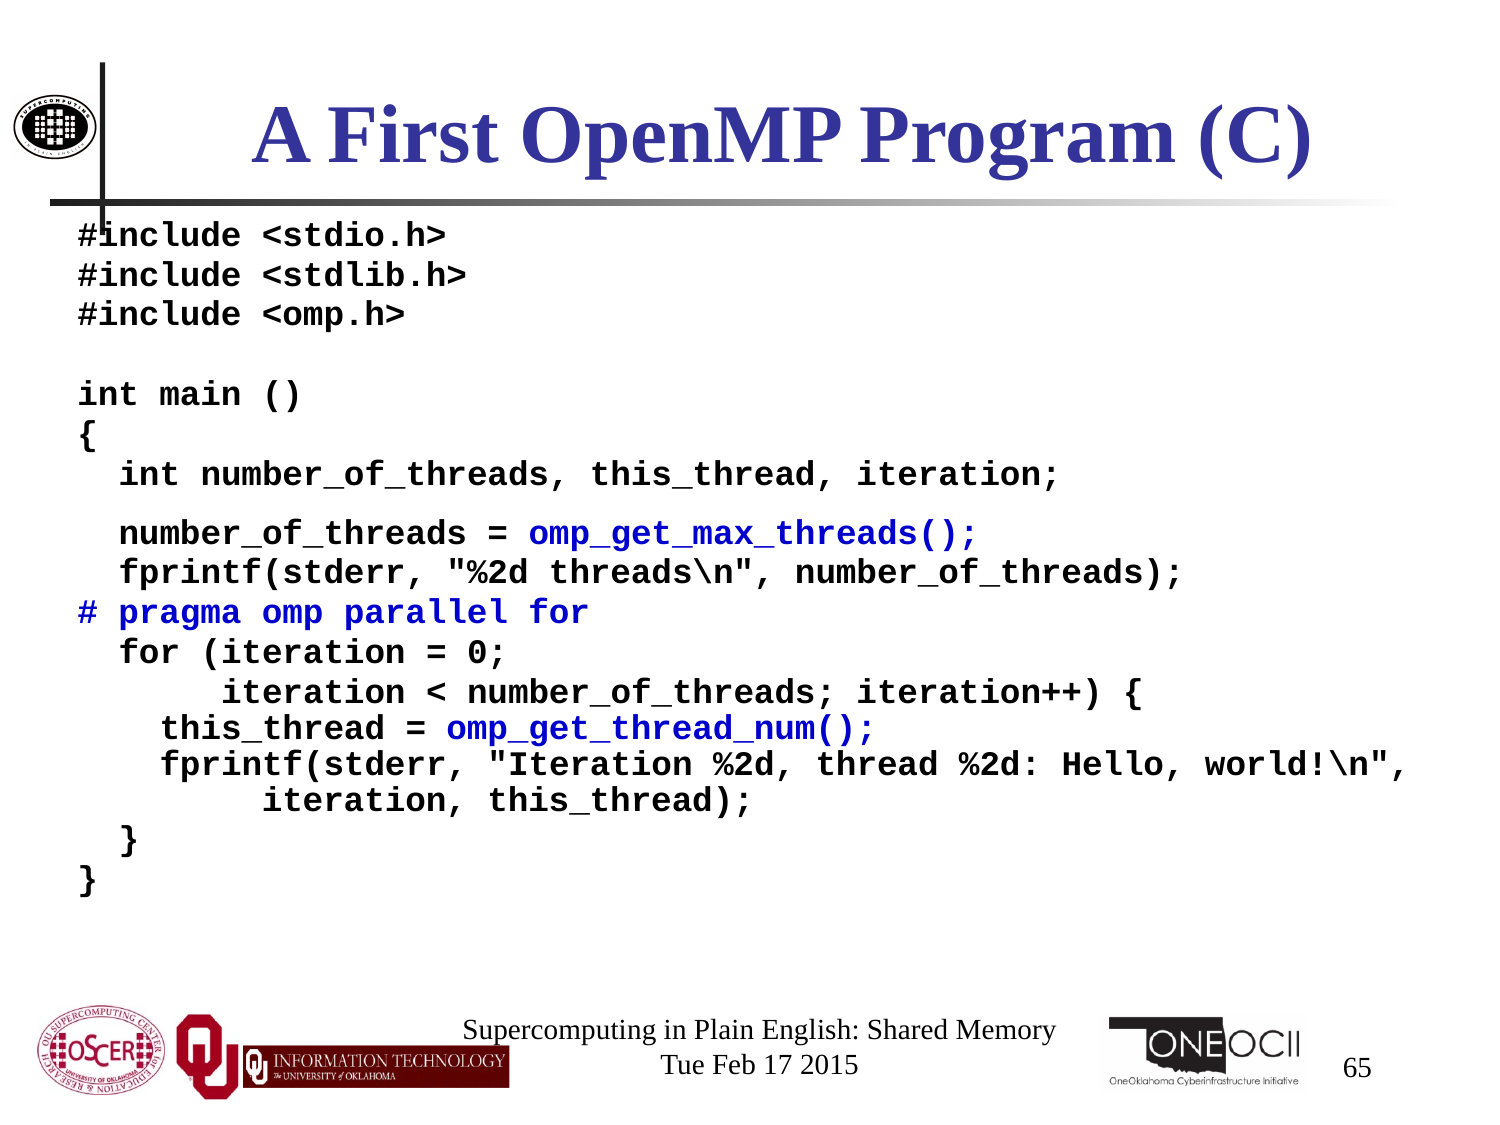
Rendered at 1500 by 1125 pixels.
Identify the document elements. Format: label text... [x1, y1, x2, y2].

title A First OpenMP Program (C) [124, 74, 1442, 187]
slide_number 65 [1174, 1015, 1388, 1091]
footer Supercomputing in Plain English: Shared Memory Tue Feb 17 2015 [431, 1012, 1088, 1088]
list #include <stdio.h> #include <stdlib.h> #include <omp.h> int main () { int number_of_threads, this_thread, iteration; number_of_threads = omp_get_max_threads(); fprintf(stderr, "%2d threads\n", number_of_threads); # pragma omp parallel for for (iteration = 0; iteration < number_of_threads; iteration++) { this_thread = omp_get_thread_num(); fprintf(stderr, "Iteration %2d, thread %2d: Hello, world!\n", iteration, this_thread); } } [62, 212, 1463, 938]
picture [1100, 1013, 1306, 1093]
picture [37, 1005, 165, 1095]
picture [12, 94, 98, 161]
picture [174, 1012, 513, 1102]
